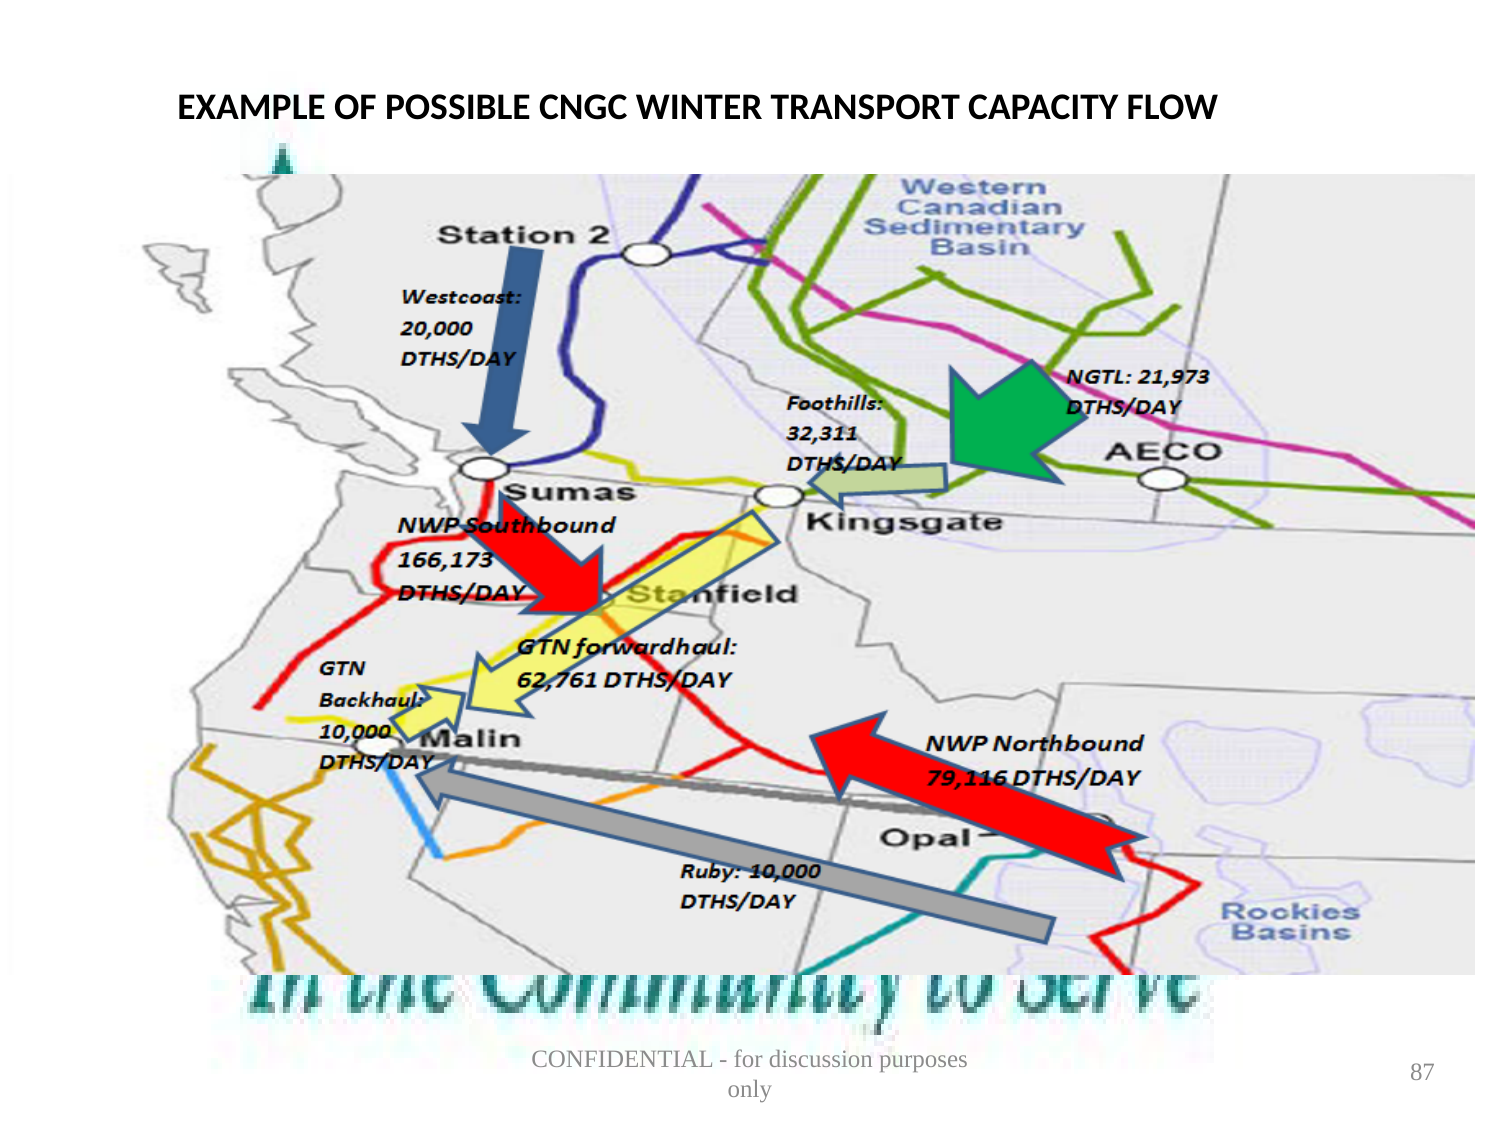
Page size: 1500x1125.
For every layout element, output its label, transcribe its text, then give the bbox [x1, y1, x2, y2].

footer CONFIDENTIAL - for discussion purposes only [512, 1042, 988, 1103]
slide_number 87 [1100, 1040, 1450, 1101]
picture [0, 0, 1500, 1125]
text_box EXAMPLE OF POSSIBLE CNGC WINTER TRANSPORT CAPACITY FLOW [162, 74, 1450, 135]
